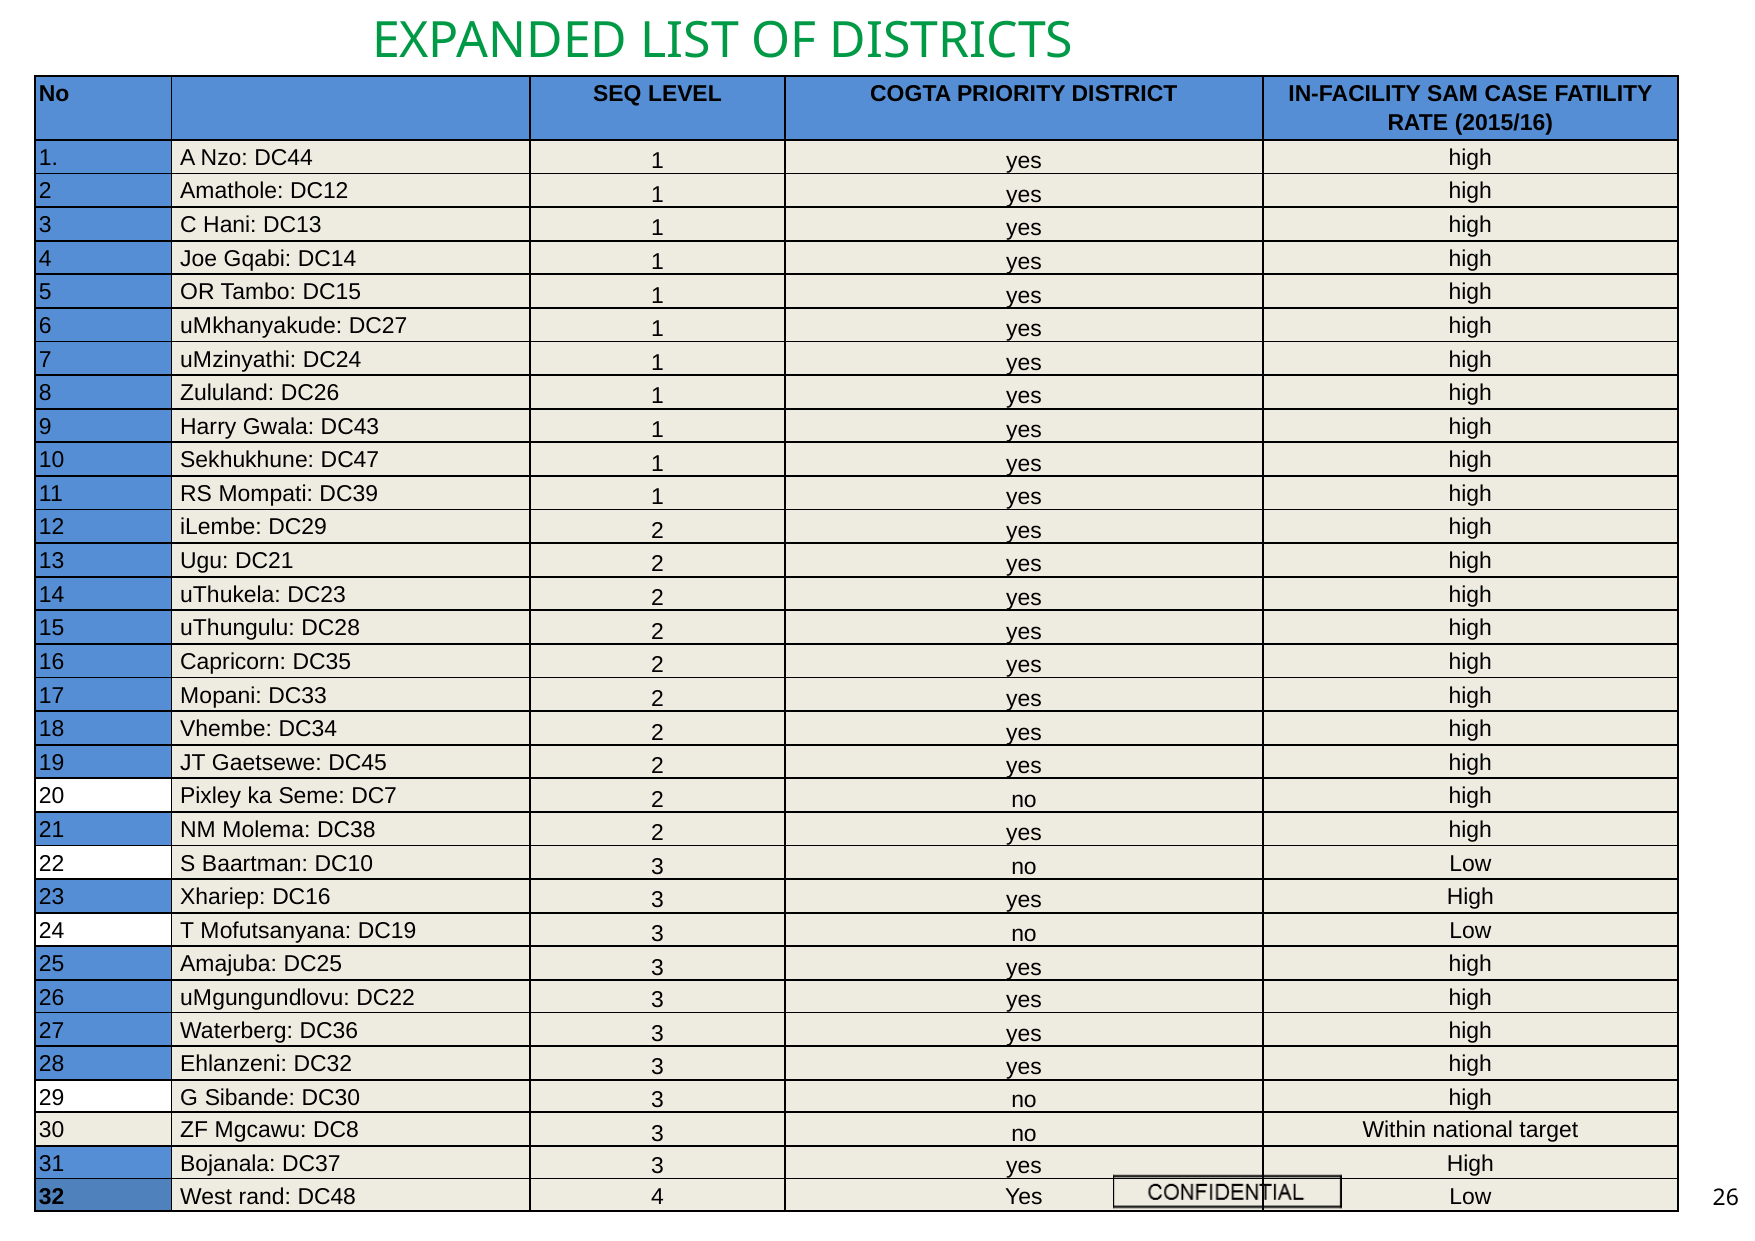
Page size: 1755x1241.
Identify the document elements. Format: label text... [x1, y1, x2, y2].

table_cell Xhariep: DC16 [172, 880, 529, 912]
table_cell 3 [531, 981, 784, 1012]
table_cell yes [786, 645, 1262, 677]
table_cell A Nzo: DC44 [172, 141, 529, 173]
table_cell high [1264, 342, 1677, 374]
table_cell 25 [36, 947, 171, 979]
table_cell 12 [36, 510, 171, 542]
table_cell T Mofutsanyana: DC19 [172, 914, 529, 945]
table_cell high [1264, 1047, 1677, 1079]
table_cell yes [786, 1047, 1262, 1079]
table_cell 2 [531, 678, 784, 710]
table_cell 2 [531, 645, 784, 677]
table_cell Ehlanzeni: DC32 [172, 1047, 529, 1079]
table_cell high [1264, 275, 1677, 307]
table_cell Pixley ka Seme: DC7 [172, 779, 529, 811]
table_cell 20 [36, 779, 171, 811]
table_cell High [1264, 880, 1677, 912]
table_cell 2 [531, 712, 784, 744]
table_header IN-FACILITY SAM CASE FATILITY RATE (2015/16) [1264, 77, 1677, 139]
table_cell 10 [36, 443, 171, 475]
table_cell 3 [531, 880, 784, 912]
table_cell 1 [531, 443, 784, 475]
table_cell yes [786, 275, 1262, 307]
table_cell S Baartman: DC10 [172, 846, 529, 878]
table_cell yes [786, 141, 1262, 173]
table_cell Within national target [1264, 1113, 1677, 1145]
table_cell 23 [36, 880, 171, 912]
table_cell 1 [531, 174, 784, 206]
table_cell yes [786, 376, 1262, 408]
table_cell no [786, 846, 1262, 878]
table_cell high [1264, 477, 1677, 509]
table_cell Vhembe: DC34 [172, 712, 529, 744]
table_cell 4 [531, 1179, 784, 1210]
table_cell 28 [36, 1047, 171, 1079]
table_cell yes [786, 1147, 1262, 1178]
table_cell high [1264, 309, 1677, 341]
table_cell yes [786, 342, 1262, 374]
table_cell RS Mompati: DC39 [172, 477, 529, 509]
table_cell yes [786, 678, 1262, 710]
table_header SEQ LEVEL [531, 77, 784, 139]
table_cell 1 [531, 410, 784, 441]
table_cell 2 [531, 578, 784, 609]
table_cell yes [786, 746, 1262, 777]
table_cell high [1264, 242, 1677, 273]
table_cell 1 [531, 309, 784, 341]
table_cell 1 [531, 208, 784, 240]
table_cell 1. [36, 141, 171, 173]
table_cell no [786, 779, 1262, 811]
table_cell yes [786, 880, 1262, 912]
table_cell Bojanala: DC37 [172, 1147, 529, 1178]
table_cell Mopani: DC33 [172, 678, 529, 710]
table_cell 24 [36, 914, 171, 945]
table_cell uMgungundlovu: DC22 [172, 981, 529, 1012]
table_cell 1 [531, 477, 784, 509]
table_cell 3 [531, 1047, 784, 1079]
table_cell high [1264, 1013, 1677, 1045]
table_header [172, 77, 529, 139]
table_cell OR Tambo: DC15 [172, 275, 529, 307]
table_cell yes [786, 544, 1262, 576]
table_cell 3 [531, 1013, 784, 1045]
table_cell 17 [36, 678, 171, 710]
table_cell high [1264, 208, 1677, 240]
table_cell 2 [531, 544, 784, 576]
table_cell 3 [36, 208, 171, 240]
table_cell yes [786, 947, 1262, 979]
table_cell Joe Gqabi: DC14 [172, 242, 529, 273]
table_cell high [1264, 947, 1677, 979]
table_cell yes [786, 712, 1262, 744]
table_cell Capricorn: DC35 [172, 645, 529, 677]
table_cell high [1264, 443, 1677, 475]
table_cell 13 [36, 544, 171, 576]
table_cell 3 [531, 1113, 784, 1145]
table_cell Yes [786, 1179, 1107, 1210]
table_cell 5 [36, 275, 171, 307]
table_cell high [1264, 779, 1677, 811]
table_cell Ugu: DC21 [172, 544, 529, 576]
table_cell yes [786, 208, 1262, 240]
table_header No [36, 77, 171, 139]
table_cell yes [786, 510, 1262, 542]
table_cell uThukela: DC23 [172, 578, 529, 609]
table_cell high [1264, 813, 1677, 845]
table_cell yes [786, 578, 1262, 609]
picture [1113, 1170, 1342, 1218]
table_cell 2 [531, 510, 784, 542]
table_header COGTA PRIORITY DISTRICT [786, 77, 1262, 139]
table_cell 22 [36, 846, 171, 878]
table_cell NM Molema: DC38 [172, 813, 529, 845]
table_cell 8 [36, 376, 171, 408]
table_cell yes [786, 309, 1262, 341]
table_cell high [1264, 578, 1677, 609]
table_cell yes [786, 611, 1262, 643]
table_cell Low [1264, 846, 1677, 878]
table_cell yes [786, 242, 1262, 273]
table_cell Zululand: DC26 [172, 376, 529, 408]
table_cell Low [1346, 1179, 1677, 1210]
table_cell 2 [36, 174, 171, 206]
table_cell yes [786, 1013, 1262, 1045]
table_cell Sekhukhune: DC47 [172, 443, 529, 475]
table_cell high [1264, 410, 1677, 441]
table_cell uThungulu: DC28 [172, 611, 529, 643]
table_cell High [1264, 1147, 1677, 1178]
text_box EXPANDED LIST OF DISTRICTS [357, 0, 1574, 75]
table_cell high [1264, 1081, 1677, 1111]
table_cell 18 [36, 712, 171, 744]
table_cell 3 [531, 914, 784, 945]
table_cell 21 [36, 813, 171, 845]
table_cell yes [786, 981, 1262, 1012]
table_cell 16 [36, 645, 171, 677]
table_cell uMzinyathi: DC24 [172, 342, 529, 374]
table_cell 14 [36, 578, 171, 609]
table_cell iLembe: DC29 [172, 510, 529, 542]
table_cell 15 [36, 611, 171, 643]
table_cell Amathole: DC12 [172, 174, 529, 206]
table_cell JT Gaetsewe: DC45 [172, 746, 529, 777]
table_cell G Sibande: DC30 [172, 1081, 529, 1111]
table_cell Low [1264, 914, 1677, 945]
table_cell high [1264, 376, 1677, 408]
table_cell 1 [531, 275, 784, 307]
table_cell 3 [531, 947, 784, 979]
table_cell C Hani: DC13 [172, 208, 529, 240]
table_cell 4 [36, 242, 171, 273]
table_cell 6 [36, 309, 171, 341]
table_cell 7 [36, 342, 171, 374]
table_cell 1 [531, 342, 784, 374]
table_cell 3 [531, 1147, 784, 1178]
table_cell high [1264, 981, 1677, 1012]
table_cell high [1264, 746, 1677, 777]
table_cell 11 [36, 477, 171, 509]
table_cell 9 [36, 410, 171, 441]
table_cell no [786, 1081, 1262, 1111]
table_cell high [1264, 174, 1677, 206]
table_cell 29 [36, 1081, 171, 1111]
table_cell ZF Mgcawu: DC8 [172, 1113, 529, 1145]
table_cell yes [786, 443, 1262, 475]
table_cell high [1264, 510, 1677, 542]
table_cell yes [786, 477, 1262, 509]
table_cell 1 [531, 141, 784, 173]
table_cell 3 [531, 1081, 784, 1111]
table_cell 19 [36, 746, 171, 777]
table_cell 2 [531, 813, 784, 845]
table_cell 3 [531, 846, 784, 878]
table_cell yes [786, 410, 1262, 441]
table_cell yes [786, 174, 1262, 206]
table_cell Harry Gwala: DC43 [172, 410, 529, 441]
table_cell high [1264, 141, 1677, 173]
table_cell no [786, 1113, 1262, 1145]
table_cell 2 [531, 746, 784, 777]
table_cell no [786, 914, 1262, 945]
table_cell high [1264, 712, 1677, 744]
table_cell 32 [36, 1179, 171, 1210]
table_cell high [1264, 611, 1677, 643]
table_cell 27 [36, 1013, 171, 1045]
table_cell 2 [531, 611, 784, 643]
table_cell 30 [36, 1113, 171, 1145]
table_cell West rand: DC48 [172, 1179, 529, 1210]
table_cell uMkhanyakude: DC27 [172, 309, 529, 341]
table_cell high [1264, 645, 1677, 677]
table_cell 2 [531, 779, 784, 811]
table_cell 26 [36, 981, 171, 1012]
table_cell 1 [531, 242, 784, 273]
table_cell Amajuba: DC25 [172, 947, 529, 979]
slide_number 26 [1681, 1175, 1755, 1241]
table_cell yes [786, 813, 1262, 845]
table_cell 1 [531, 376, 784, 408]
table_cell 31 [36, 1147, 171, 1178]
table_cell high [1264, 678, 1677, 710]
table_cell Waterberg: DC36 [172, 1013, 529, 1045]
table_cell high [1264, 544, 1677, 576]
